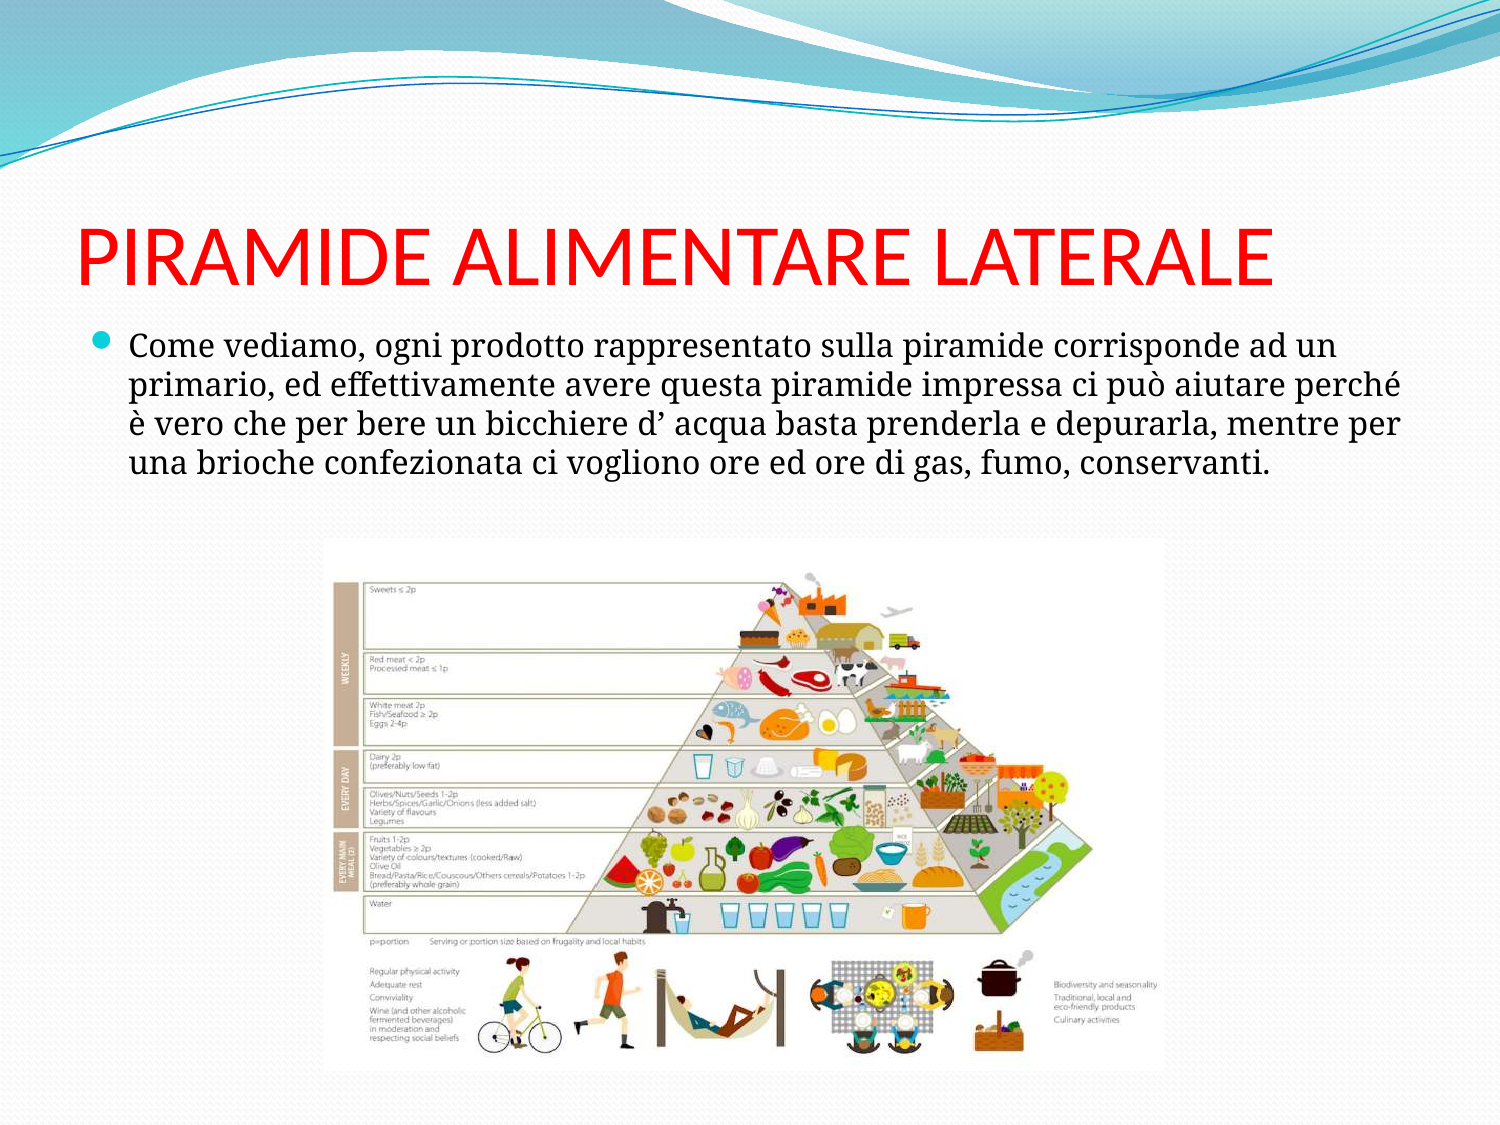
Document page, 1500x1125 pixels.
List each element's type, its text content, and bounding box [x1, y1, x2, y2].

list Come vediamo, ogni prodotto rappresentato sulla piramide corrisponde ad un primario, ed effettivamente avere questa piramide impressa ci può aiutare perché è vero che per bere un bicchiere d’ acqua basta prenderla e depurarla, mentre per una brioche confezionata ci vogliono ore ed ore di gas, fumo, conservanti. [75, 317, 1424, 528]
picture [324, 538, 1164, 1071]
title PIRAMIDE ALIMENTARE LATERALE [75, 115, 1425, 303]
